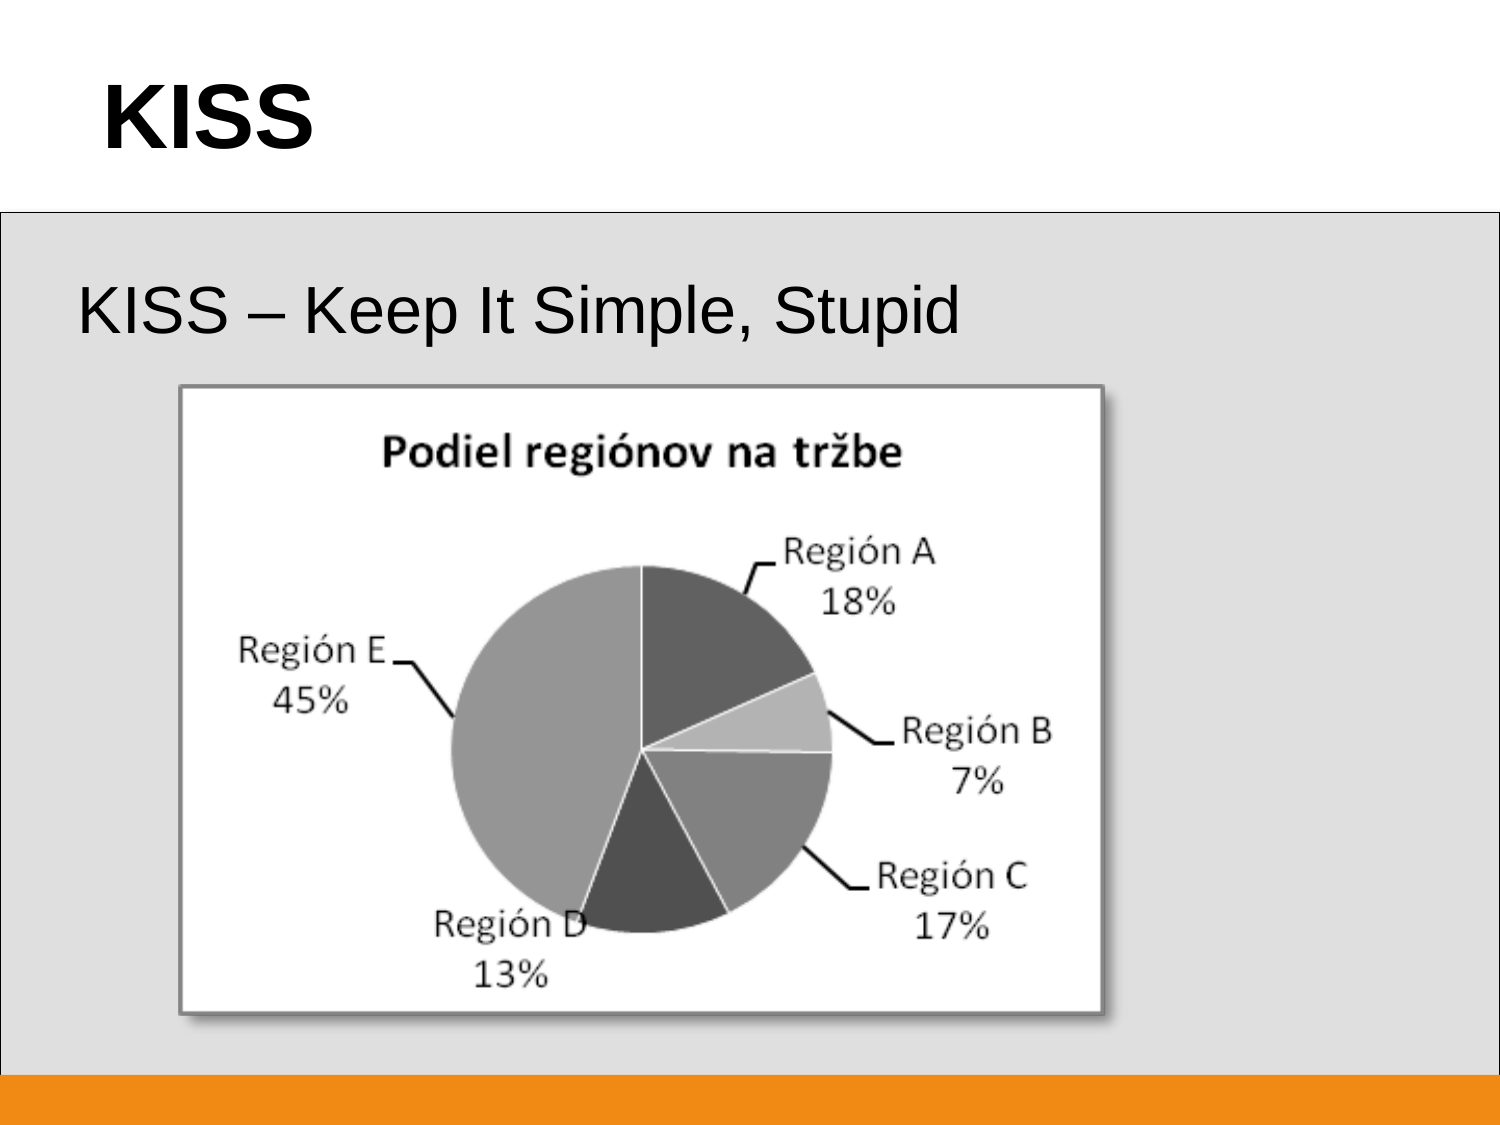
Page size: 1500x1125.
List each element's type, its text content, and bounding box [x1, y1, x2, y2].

picture [176, 383, 1128, 1034]
text_box [0, 212, 1500, 1074]
text_box KISS – Keep It Simple, Stupid [62, 275, 1500, 354]
text_box [0, 1074, 1500, 1125]
text_box KISS [87, 62, 1250, 177]
